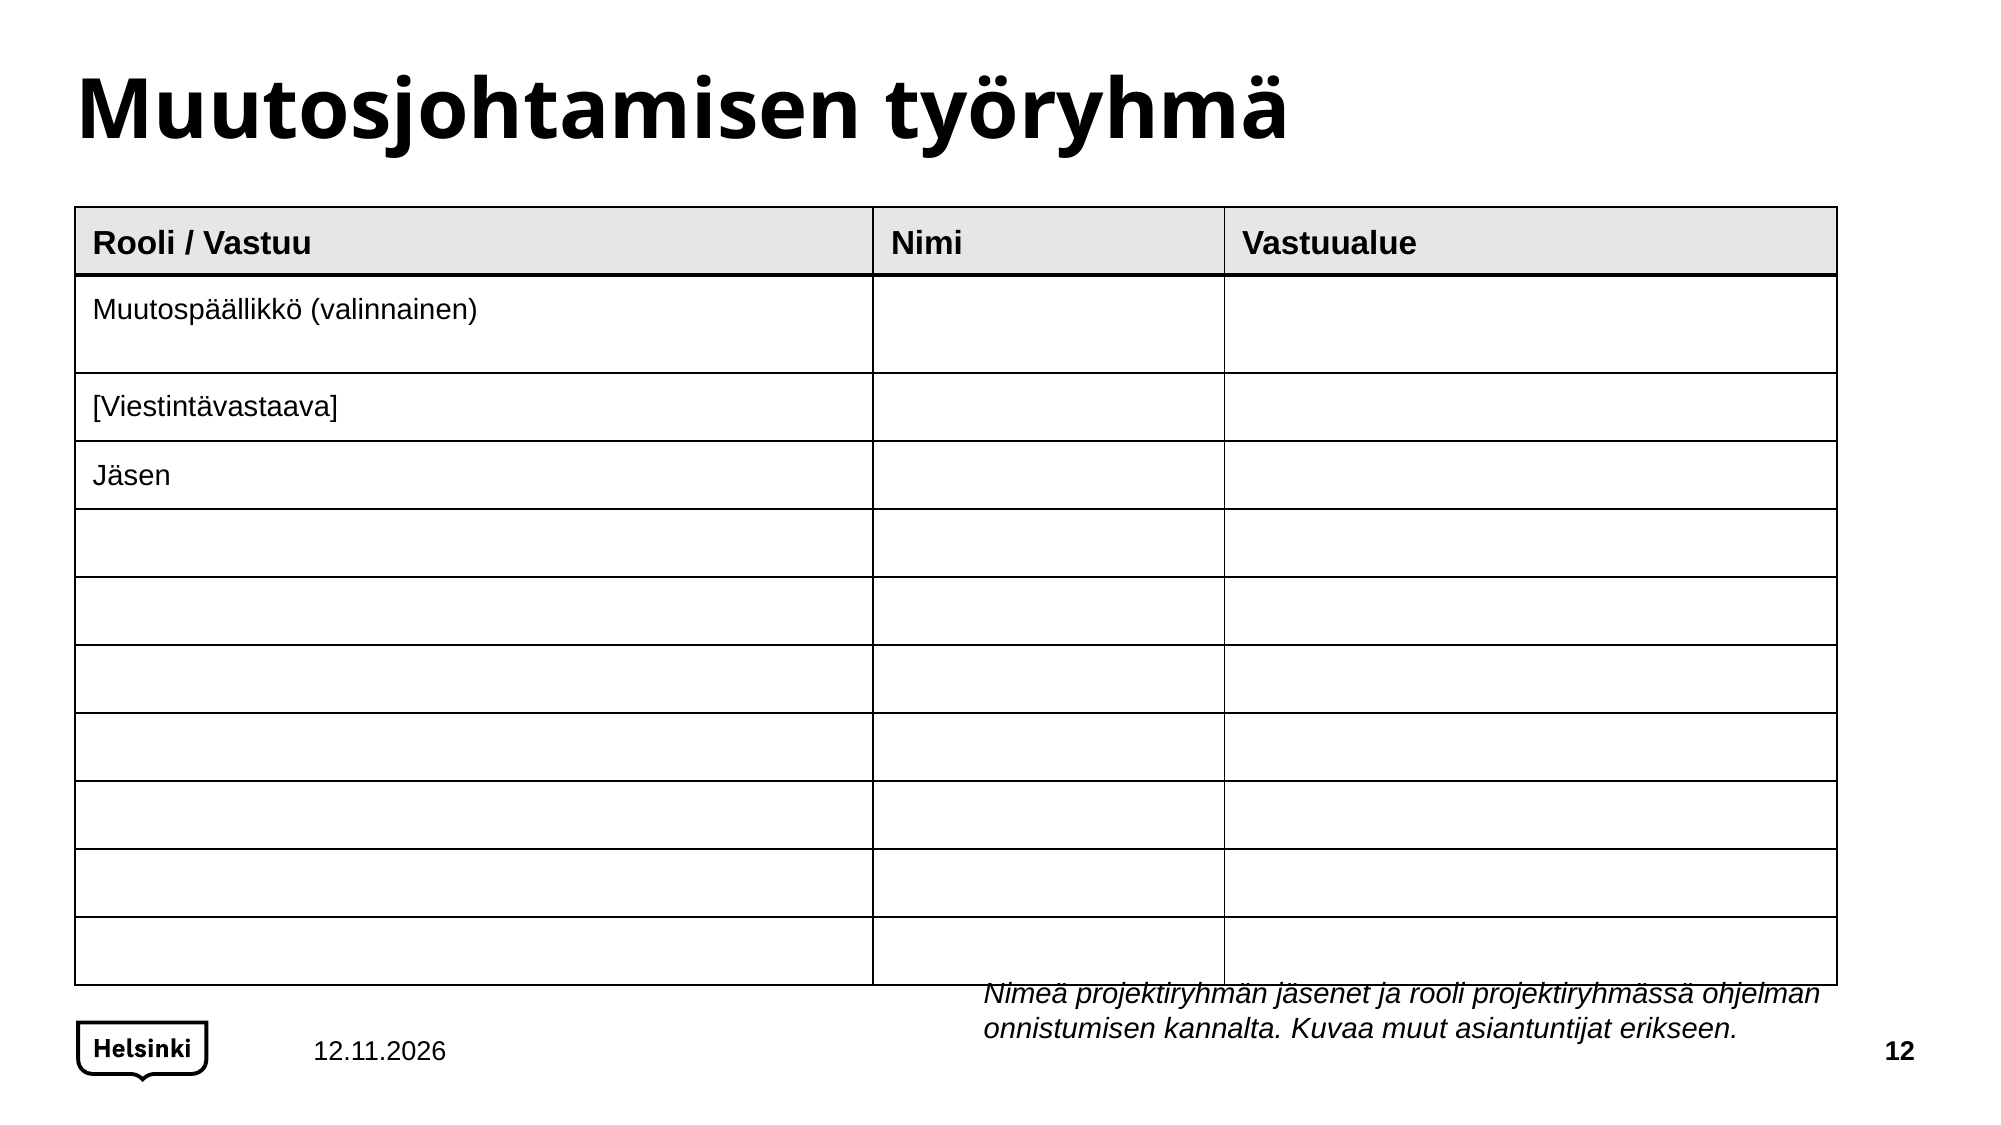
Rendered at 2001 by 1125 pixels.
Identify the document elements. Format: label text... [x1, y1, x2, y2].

table_cell [76, 578, 872, 644]
table_cell Jäsen [76, 442, 872, 508]
table_cell [874, 850, 1224, 916]
table_cell [1225, 918, 1836, 966]
table_cell [76, 782, 872, 848]
table_cell [1225, 782, 1836, 848]
table_cell [1225, 578, 1836, 644]
table_cell Muutospäällikkö (valinnainen) [76, 277, 872, 372]
table_cell [76, 714, 872, 780]
table_cell [1225, 714, 1836, 780]
table_cell [874, 578, 1224, 644]
title Muutosjohtamisen työryhmä [75, 66, 1918, 197]
table_cell [76, 646, 872, 712]
table_cell [874, 442, 1224, 508]
table_cell [Viestintävastaava] [76, 374, 872, 440]
table_cell [1225, 510, 1836, 576]
slide_number 12 [1712, 1052, 1916, 1071]
table_cell [874, 510, 1224, 576]
table_header Rooli / Vastuu [76, 208, 872, 273]
table_header Nimi [874, 208, 1224, 273]
table_cell [874, 646, 1224, 712]
table_header Vastuualue [1225, 208, 1836, 273]
table_cell [1225, 646, 1836, 712]
table_cell [1225, 442, 1836, 508]
table_cell [874, 374, 1224, 440]
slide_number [272, 1028, 487, 1071]
table_cell [76, 850, 872, 916]
table_cell [874, 714, 1224, 780]
table_cell [874, 782, 1224, 848]
table_cell [76, 918, 872, 984]
table_cell [1225, 850, 1836, 916]
table_cell [874, 918, 1224, 984]
table_cell [76, 510, 872, 576]
text_box Nimeä projektiryhmän jäsenet ja rooli projektiryhmässä ohjelman onnistumisen kannalta. Kuvaa muut asiantuntijat erikseen. [968, 966, 1918, 1052]
table_cell [874, 277, 1224, 372]
table_cell [1225, 277, 1836, 372]
table_cell [1225, 374, 1836, 440]
